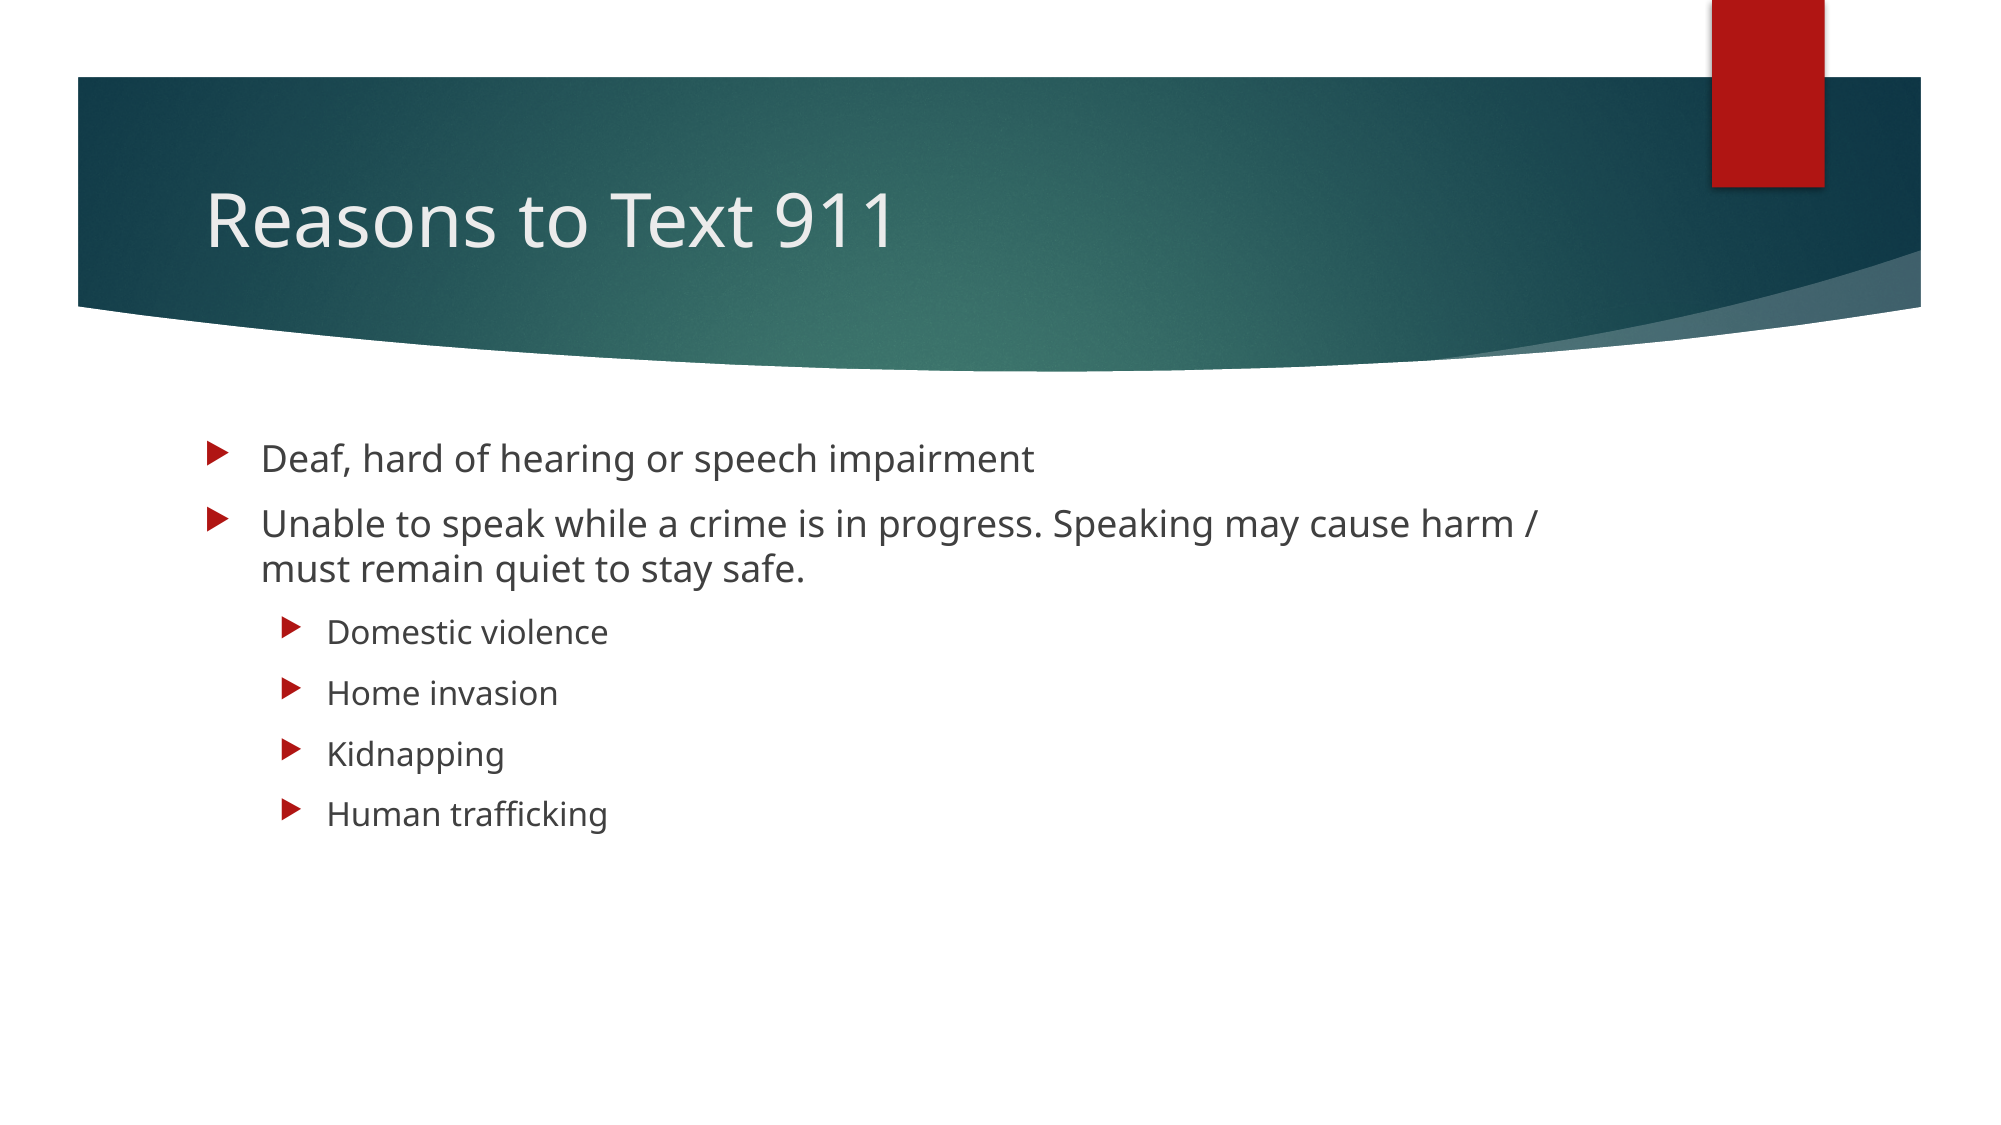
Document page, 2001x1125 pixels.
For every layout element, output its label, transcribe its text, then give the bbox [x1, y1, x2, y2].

title Reasons to Text 911 [189, 159, 1638, 276]
list Deaf, hard of hearing or speech impairment Unable to speak while a crime is in progress. Speaking may cause harm / must remain quiet to stay safe. Domestic violence Home invasion Kidnapping Human trafficking [189, 427, 1638, 988]
